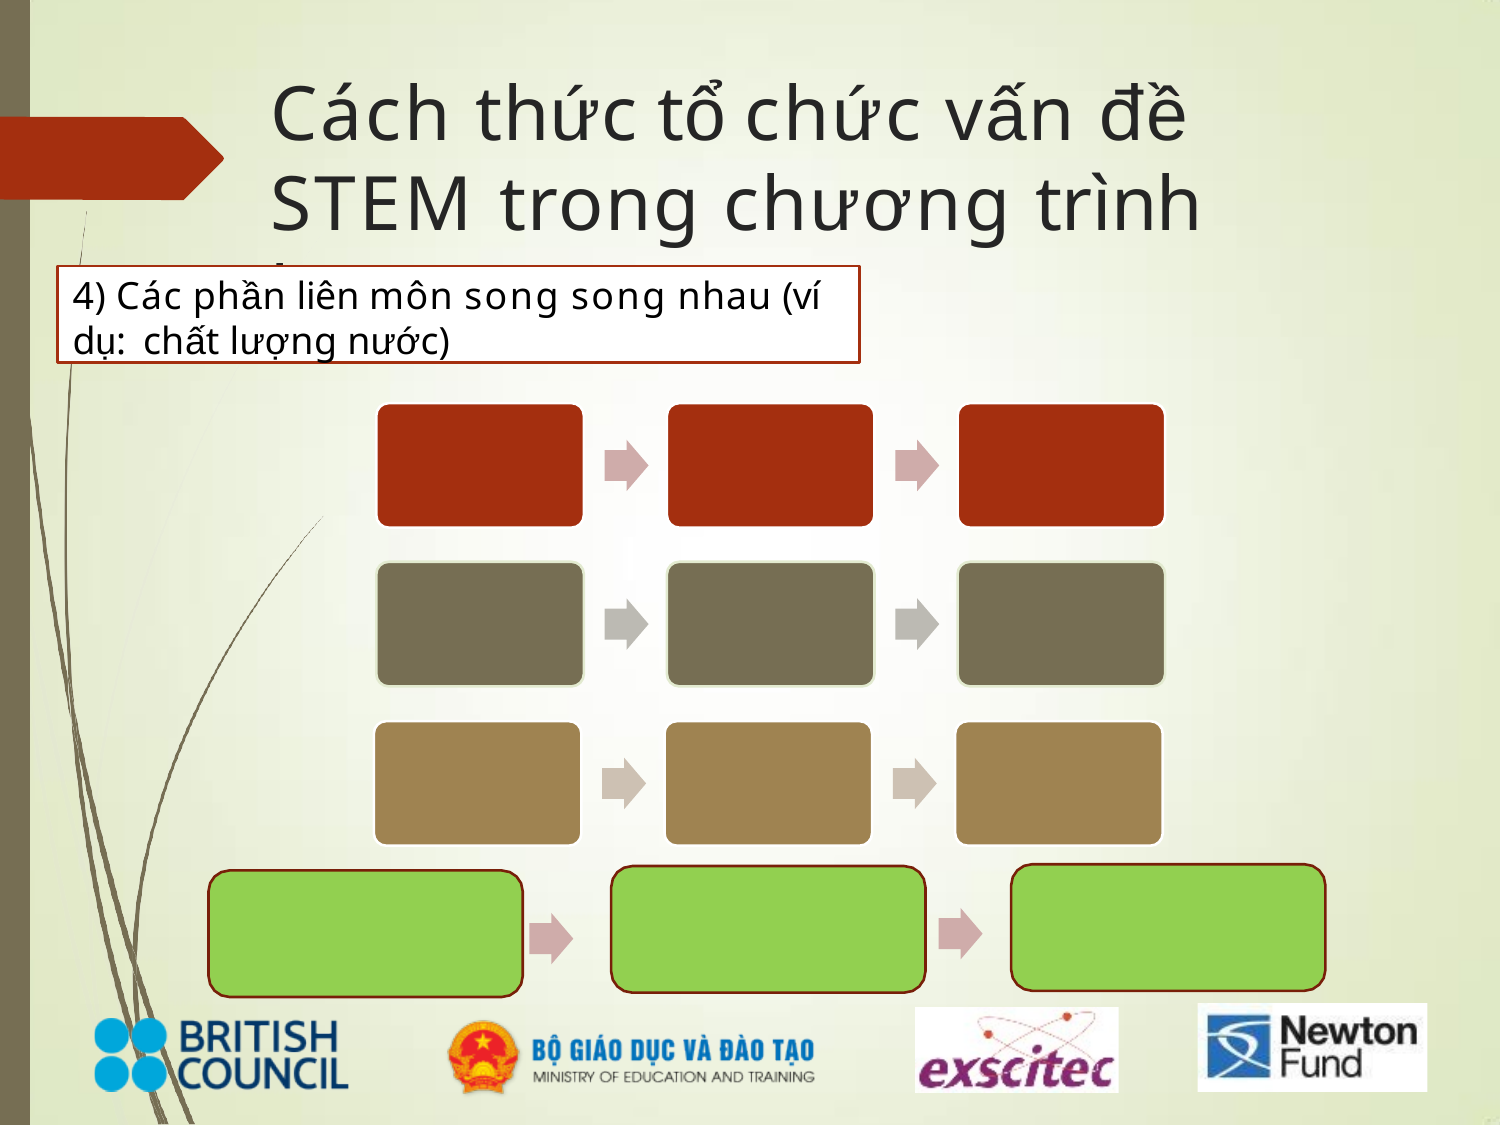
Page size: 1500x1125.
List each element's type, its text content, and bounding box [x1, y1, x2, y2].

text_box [206, 868, 574, 999]
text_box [372, 719, 584, 848]
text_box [665, 560, 876, 688]
text_box [604, 439, 649, 492]
picture [30, 0, 1500, 1125]
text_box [665, 401, 876, 530]
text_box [374, 560, 586, 688]
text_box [374, 401, 586, 530]
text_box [609, 864, 928, 995]
text_box [938, 907, 983, 960]
text_box [895, 598, 940, 650]
text_box 4) Các phần liên môn song song nhau (ví dụ: chất lượng nước) [57, 266, 860, 363]
text_box [895, 439, 940, 492]
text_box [955, 401, 1167, 530]
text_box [1009, 862, 1327, 993]
title Cách thức tổ chức vấn đề STEM trong chương trình học [211, 62, 1289, 336]
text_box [662, 719, 874, 848]
text_box [892, 757, 937, 810]
text_box [604, 598, 649, 650]
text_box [955, 560, 1167, 688]
text_box [602, 757, 647, 810]
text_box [953, 719, 1165, 848]
